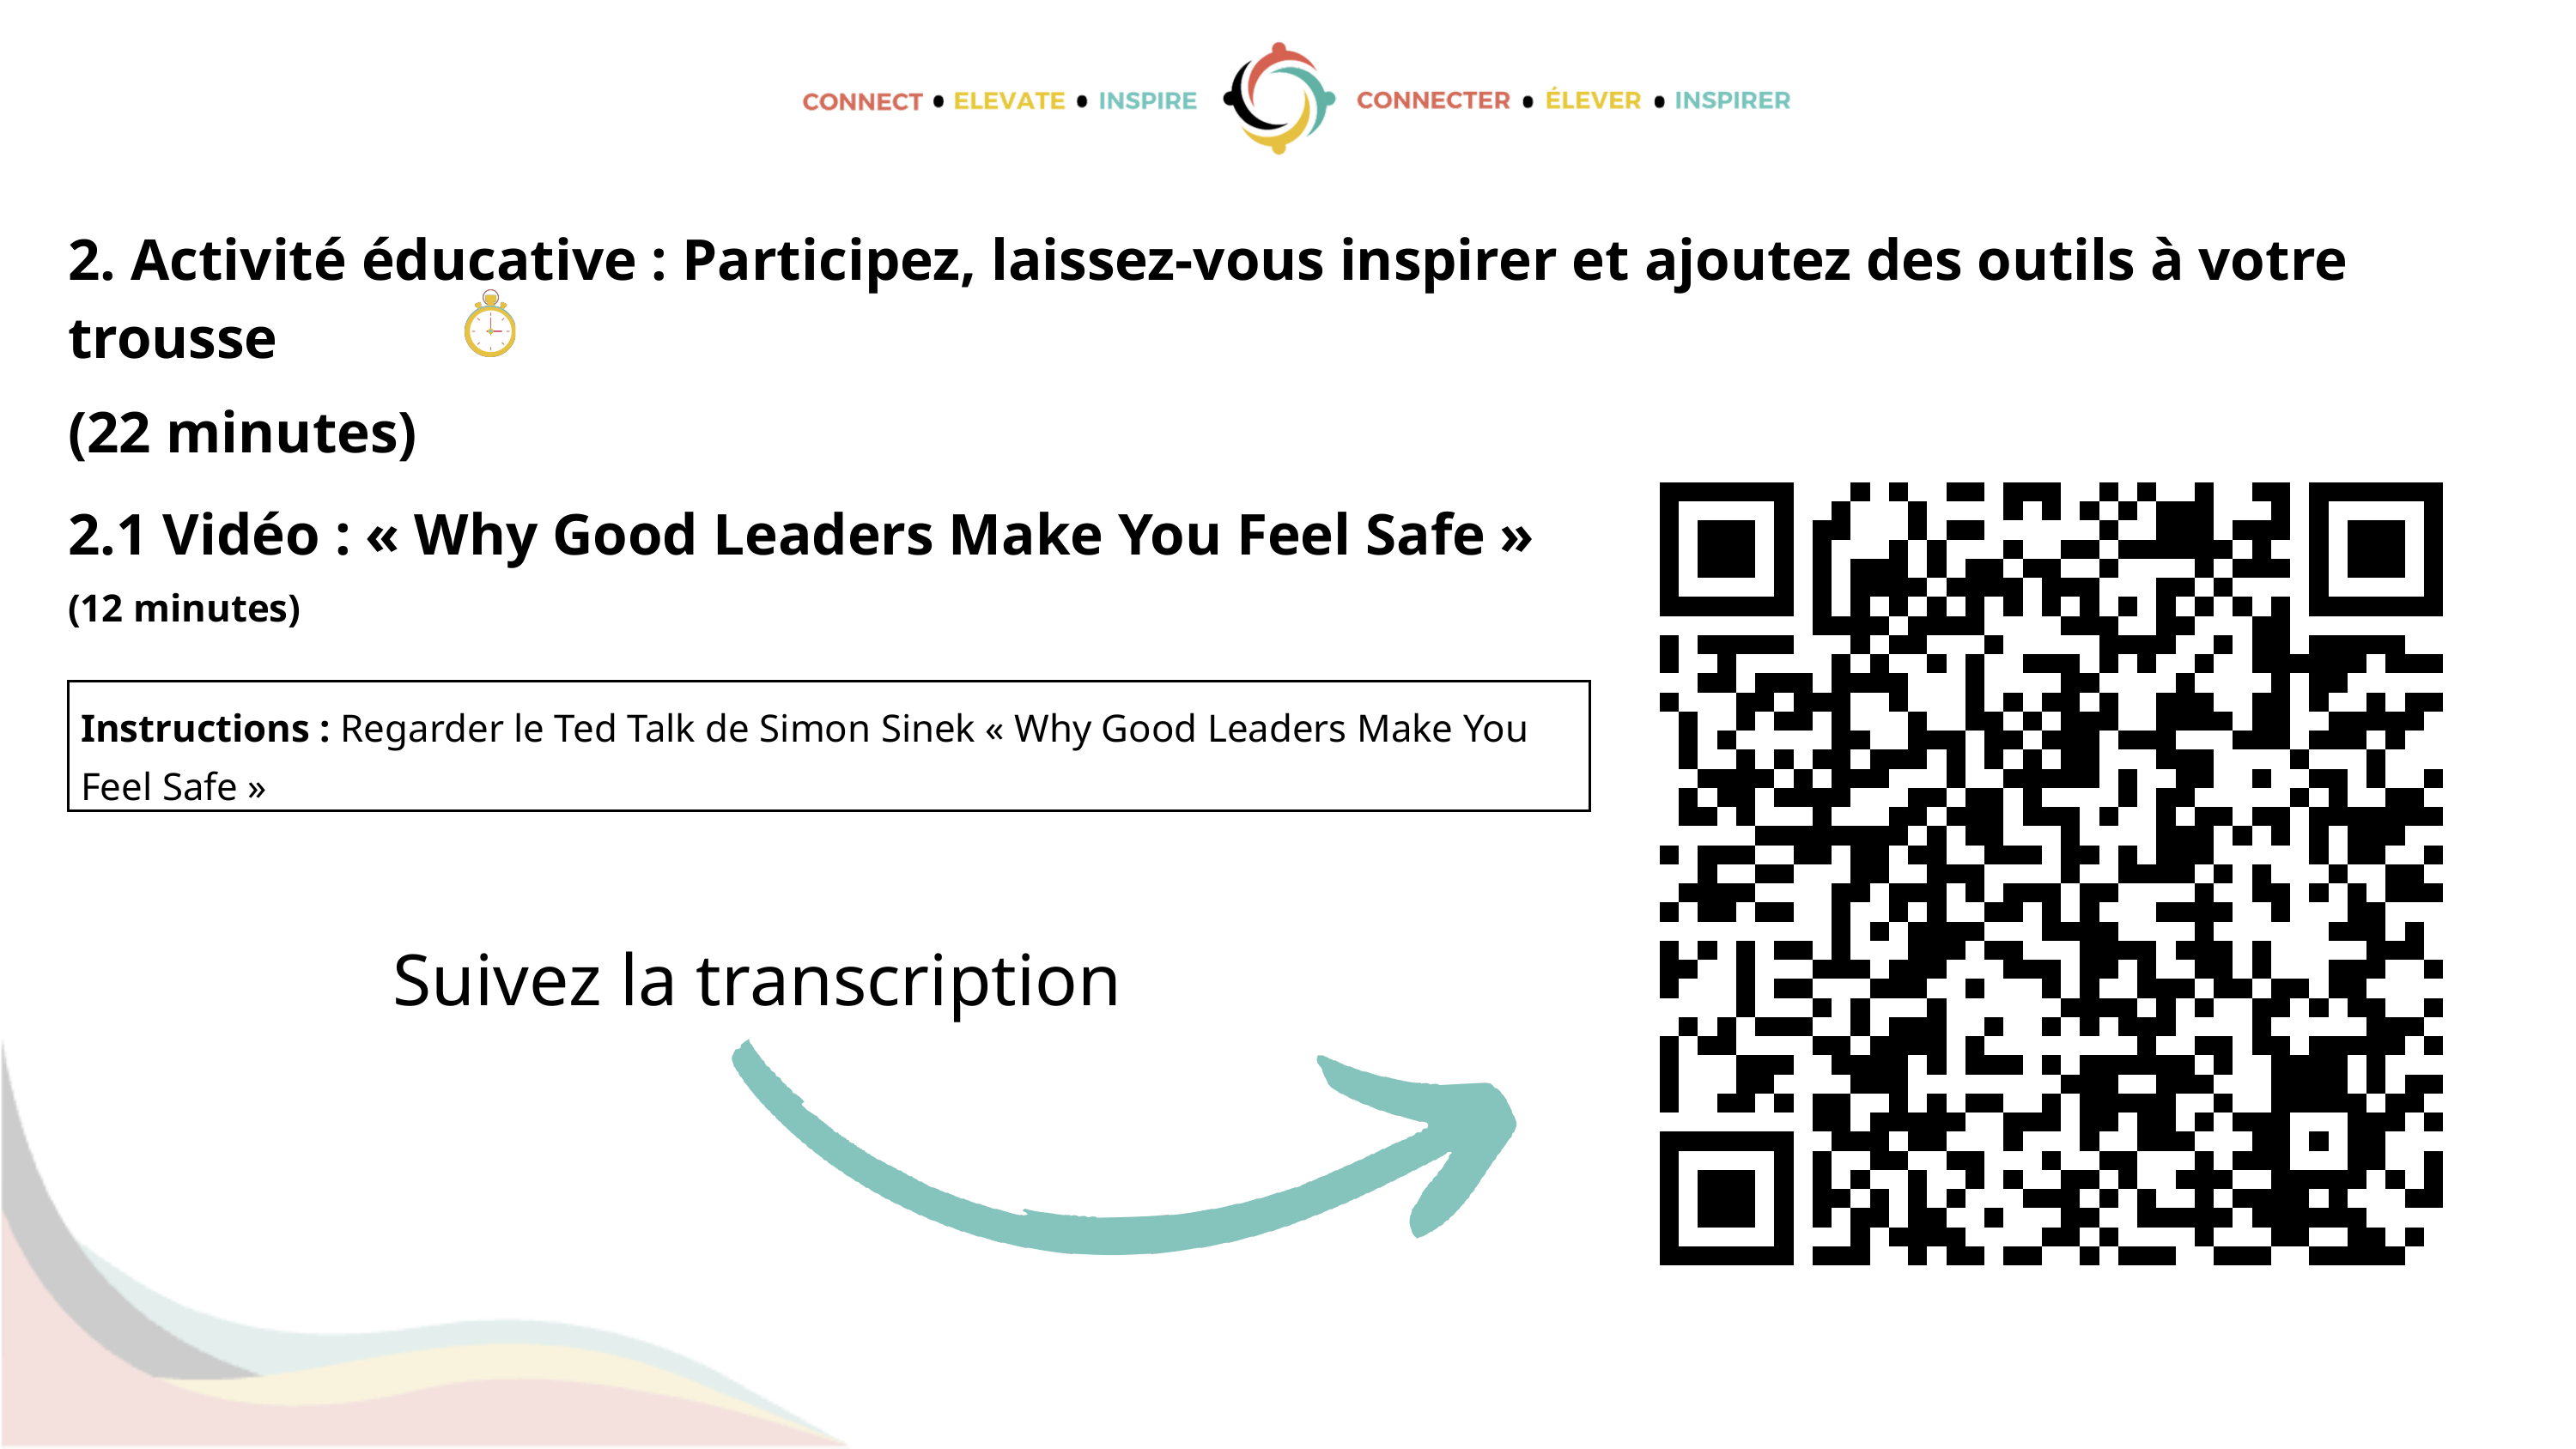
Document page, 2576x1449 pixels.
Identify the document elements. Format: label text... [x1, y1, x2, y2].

picture [0, 1038, 855, 1449]
text_box 2. Activité éducative : Participez, laissez-vous inspirer et ajoutez des outils à votre trousse (22 minutes) [68, 214, 2460, 464]
text_box [1622, 446, 2482, 1304]
table_header Instructions : Regarder le Ted Talk de Simon Sinek « Why Good Leaders Make You Feel Safe » [70, 682, 1589, 809]
text_box [856, 1039, 1522, 1264]
text_box Suivez la transcription [191, 900, 1324, 1020]
text_box [728, 0, 1849, 214]
text_box 2.1 Vidéo : « Why Good Leaders Make You Feel Safe » (12 minutes) [68, 488, 1640, 629]
text_box [465, 289, 516, 357]
